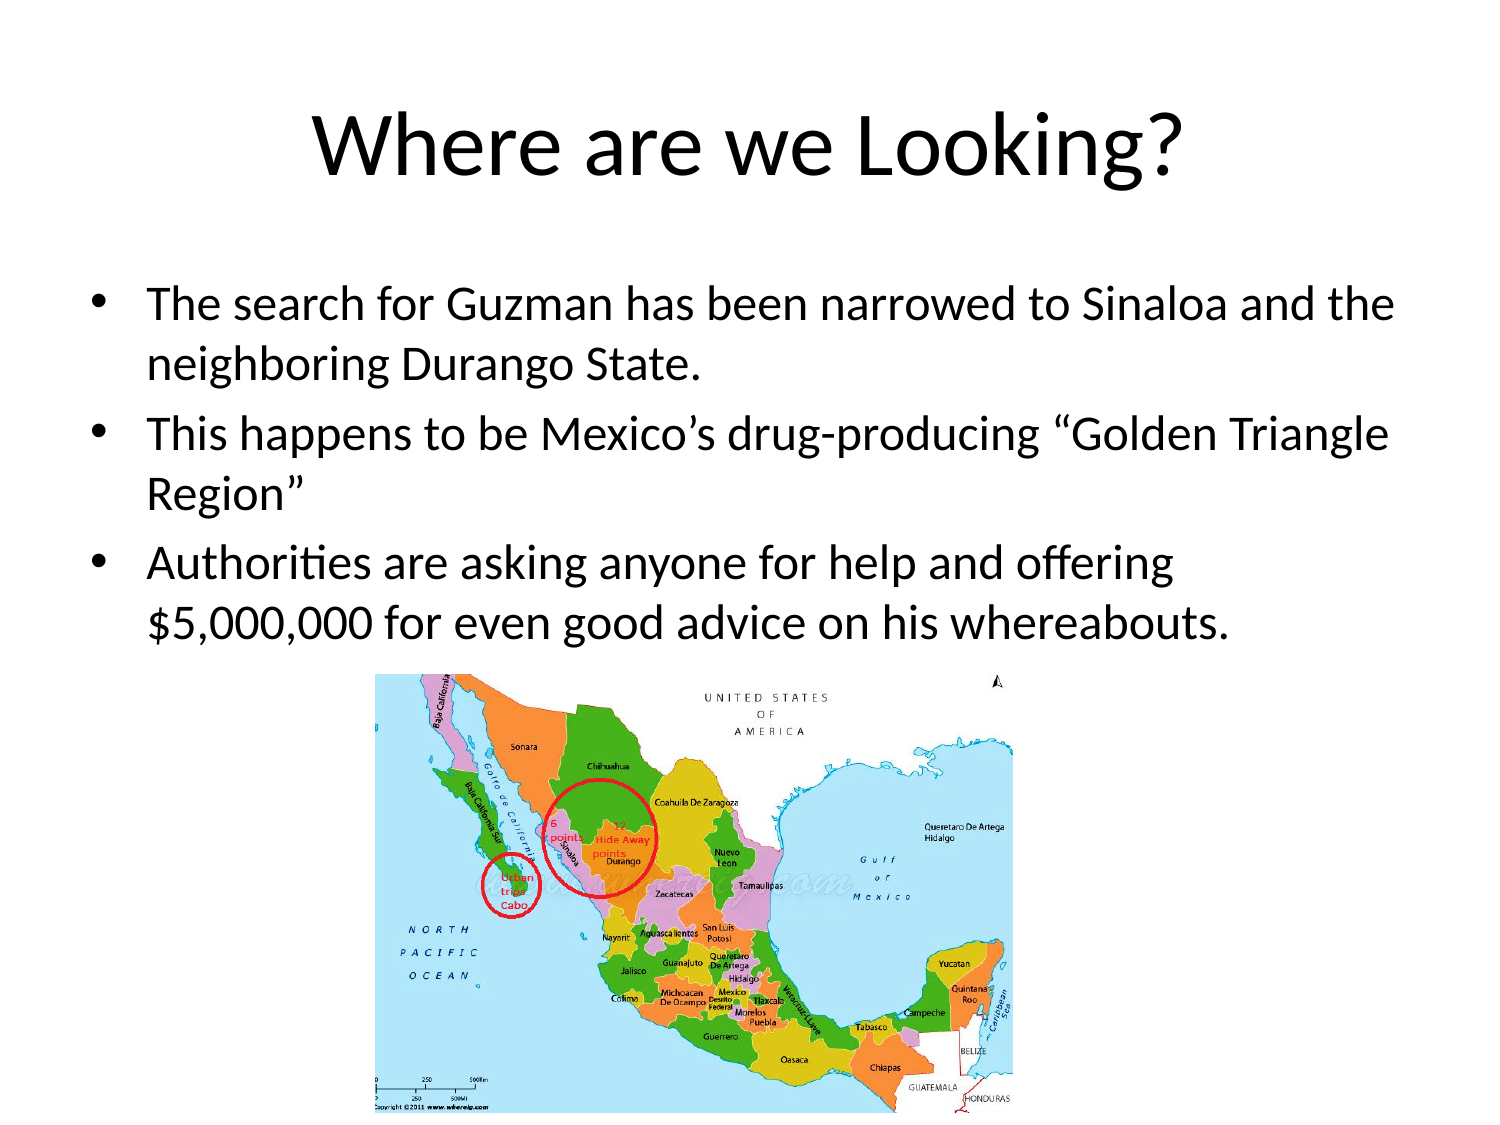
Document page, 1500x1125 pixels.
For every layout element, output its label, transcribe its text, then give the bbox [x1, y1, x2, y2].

picture [374, 674, 1014, 1113]
title Where are we Looking? [75, 45, 1425, 233]
list The search for Guzman has been narrowed to Sinaloa and the neighboring Durango State. This happens to be Mexico’s drug-producing “Golden Triangle Region” Authorities are asking anyone for help and offering $5,000,000 for even good advice on his whereabouts. [75, 262, 1425, 1005]
